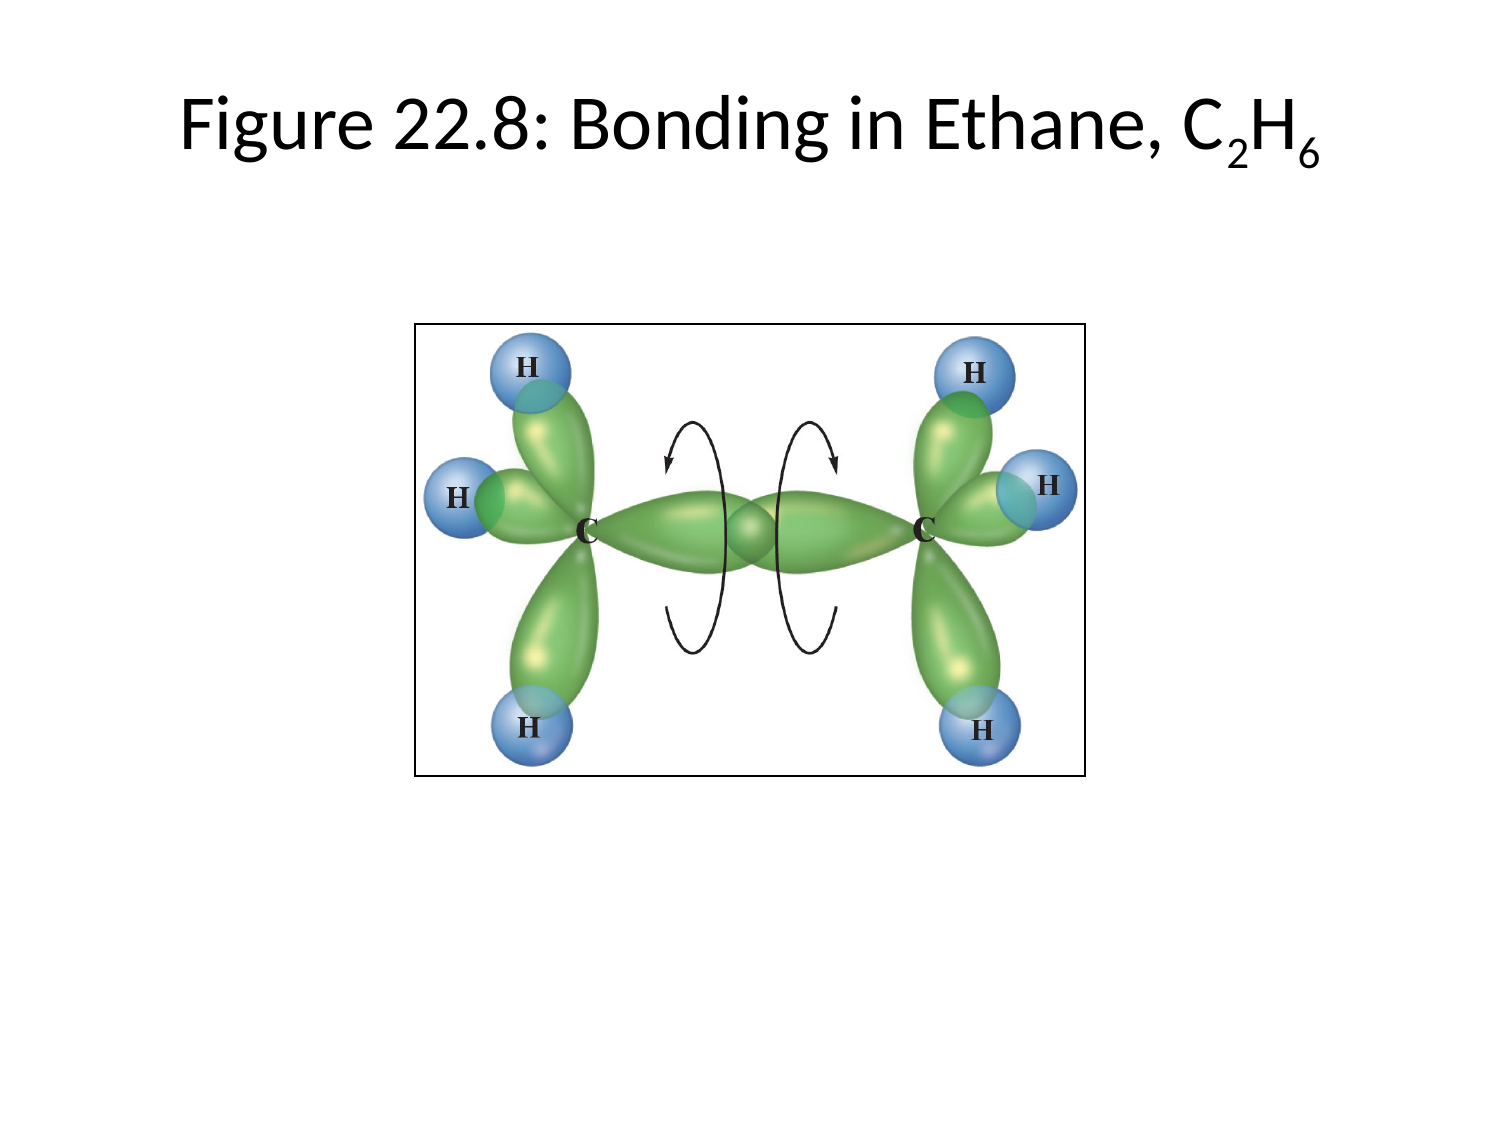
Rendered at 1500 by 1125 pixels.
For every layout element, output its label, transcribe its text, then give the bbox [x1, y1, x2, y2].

title Figure 22.8: Bonding in Ethane, C2H6 [75, 30, 1425, 219]
picture [415, 324, 1085, 776]
